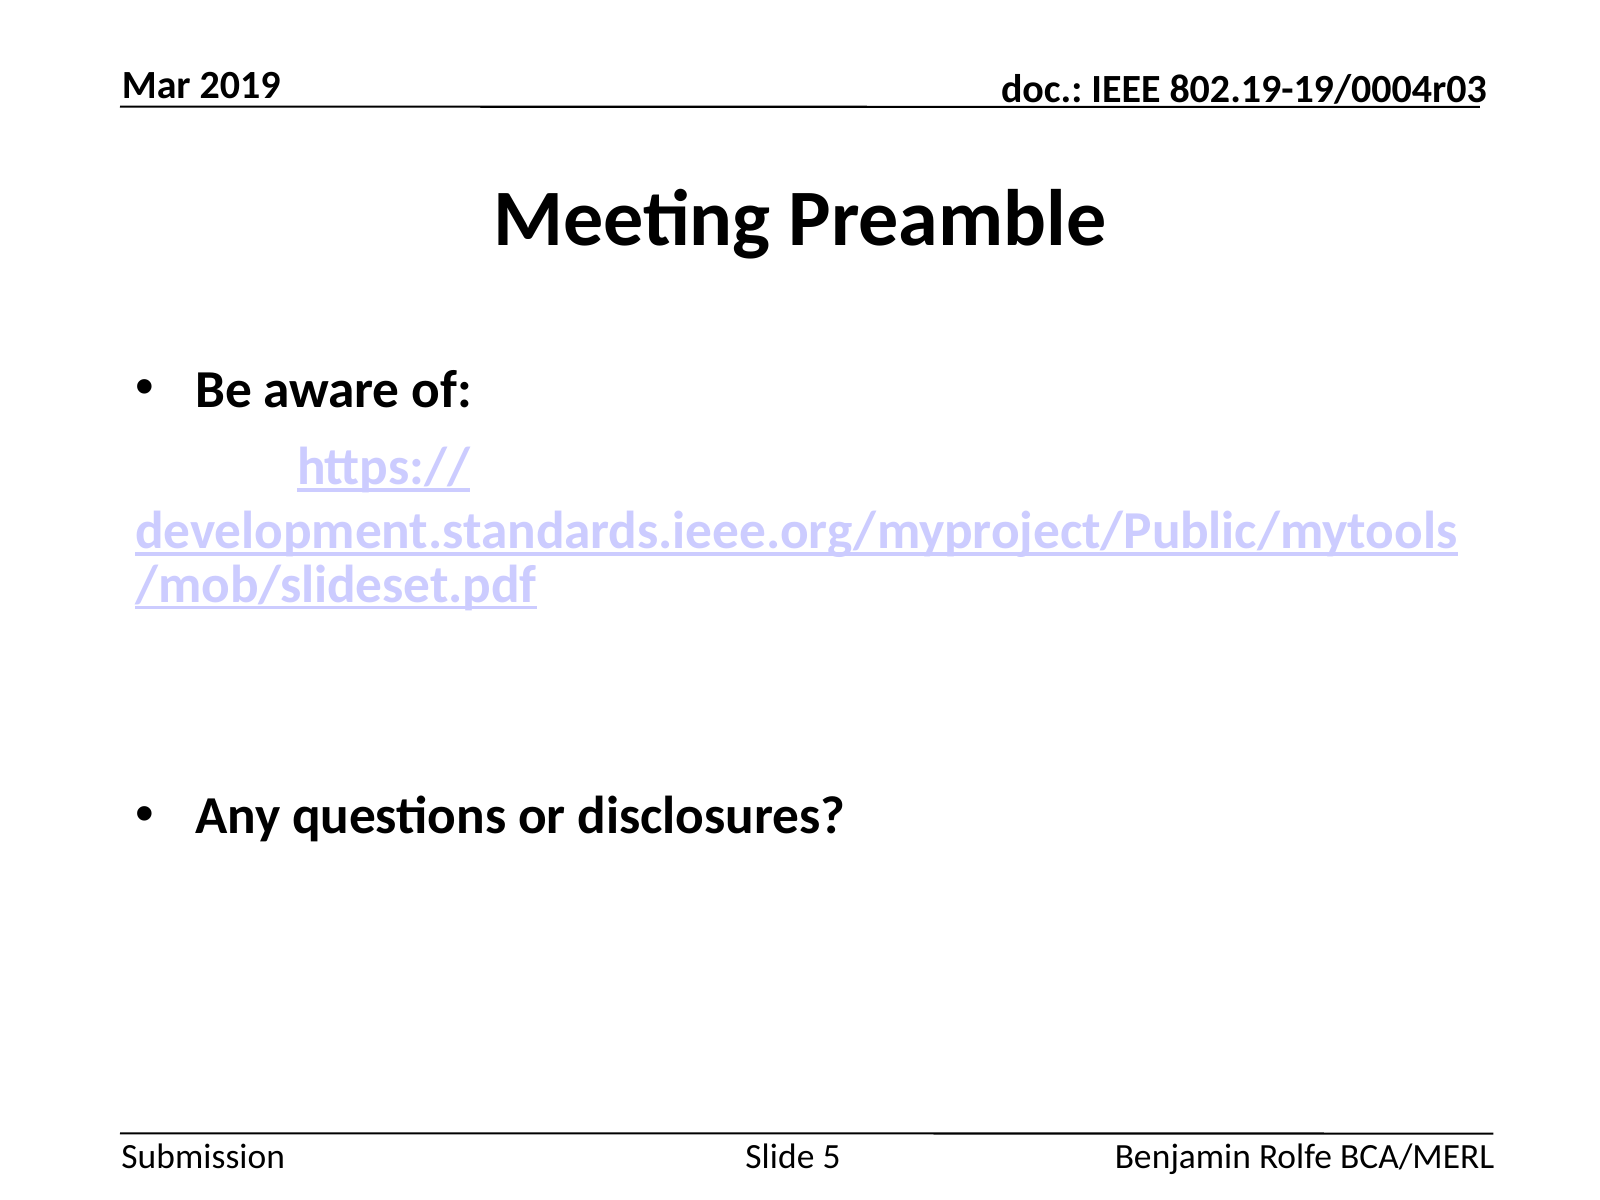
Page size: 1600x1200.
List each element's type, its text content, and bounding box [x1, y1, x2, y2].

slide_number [121, 58, 451, 107]
title Meeting Preamble [119, 119, 1480, 307]
footer Benjamin Rolfe BCA/MERL [937, 1132, 1495, 1174]
list Be aware of: https://development.standards.ieee.org/myproject/Public/mytools/mob/slideset.pdf Any questions or disclosures? [119, 346, 1480, 1067]
slide_number Slide 5 [733, 1132, 854, 1197]
